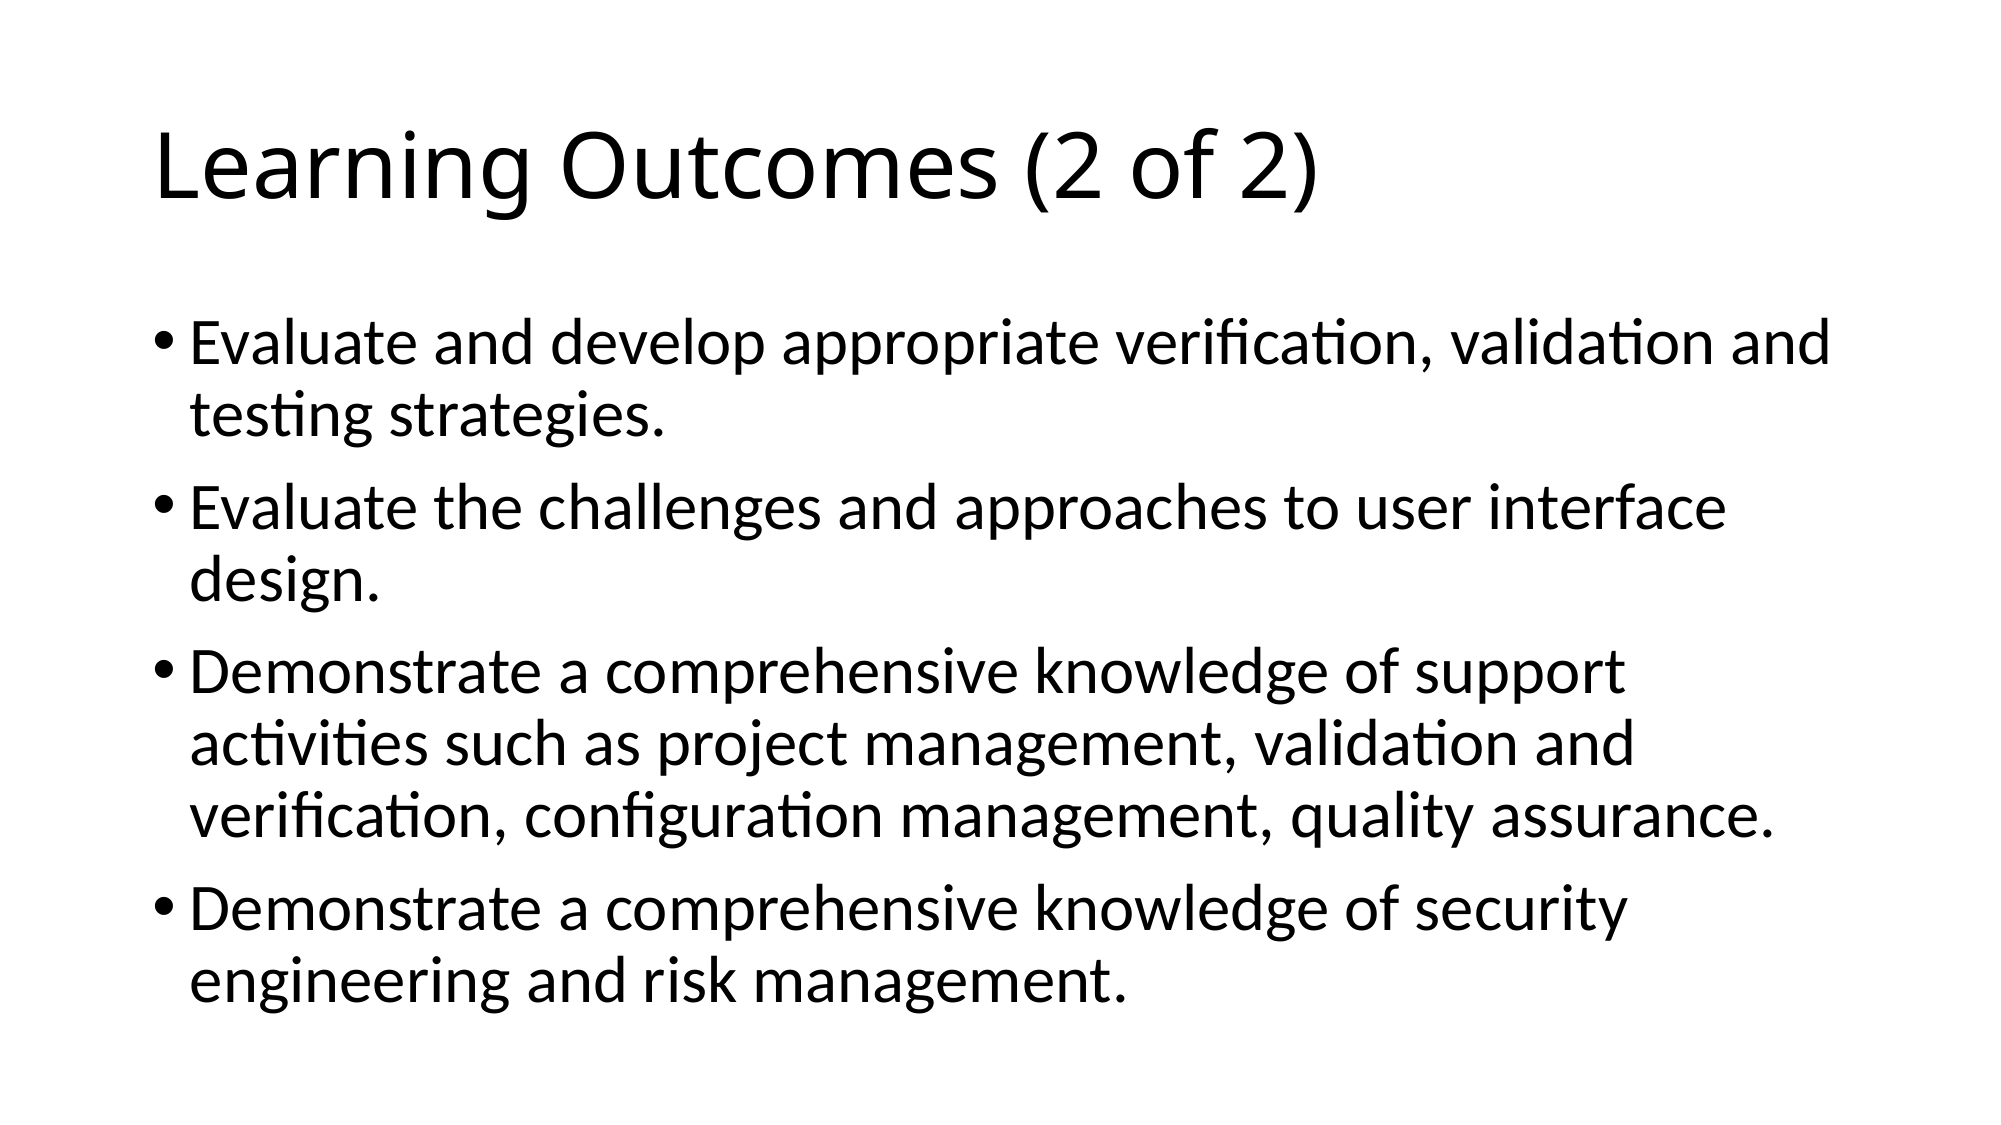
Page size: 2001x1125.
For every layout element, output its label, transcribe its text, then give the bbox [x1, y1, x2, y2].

list Evaluate and develop appropriate verification, validation and testing strategies. Evaluate the challenges and approaches to user interface design. Demonstrate a comprehensive knowledge of support activities such as project management, validation and verification, configuration management, quality assurance. Demonstrate a comprehensive knowledge of security engineering and risk management. [137, 299, 1863, 1014]
title Learning Outcomes (2 of 2) [137, 59, 1863, 278]
